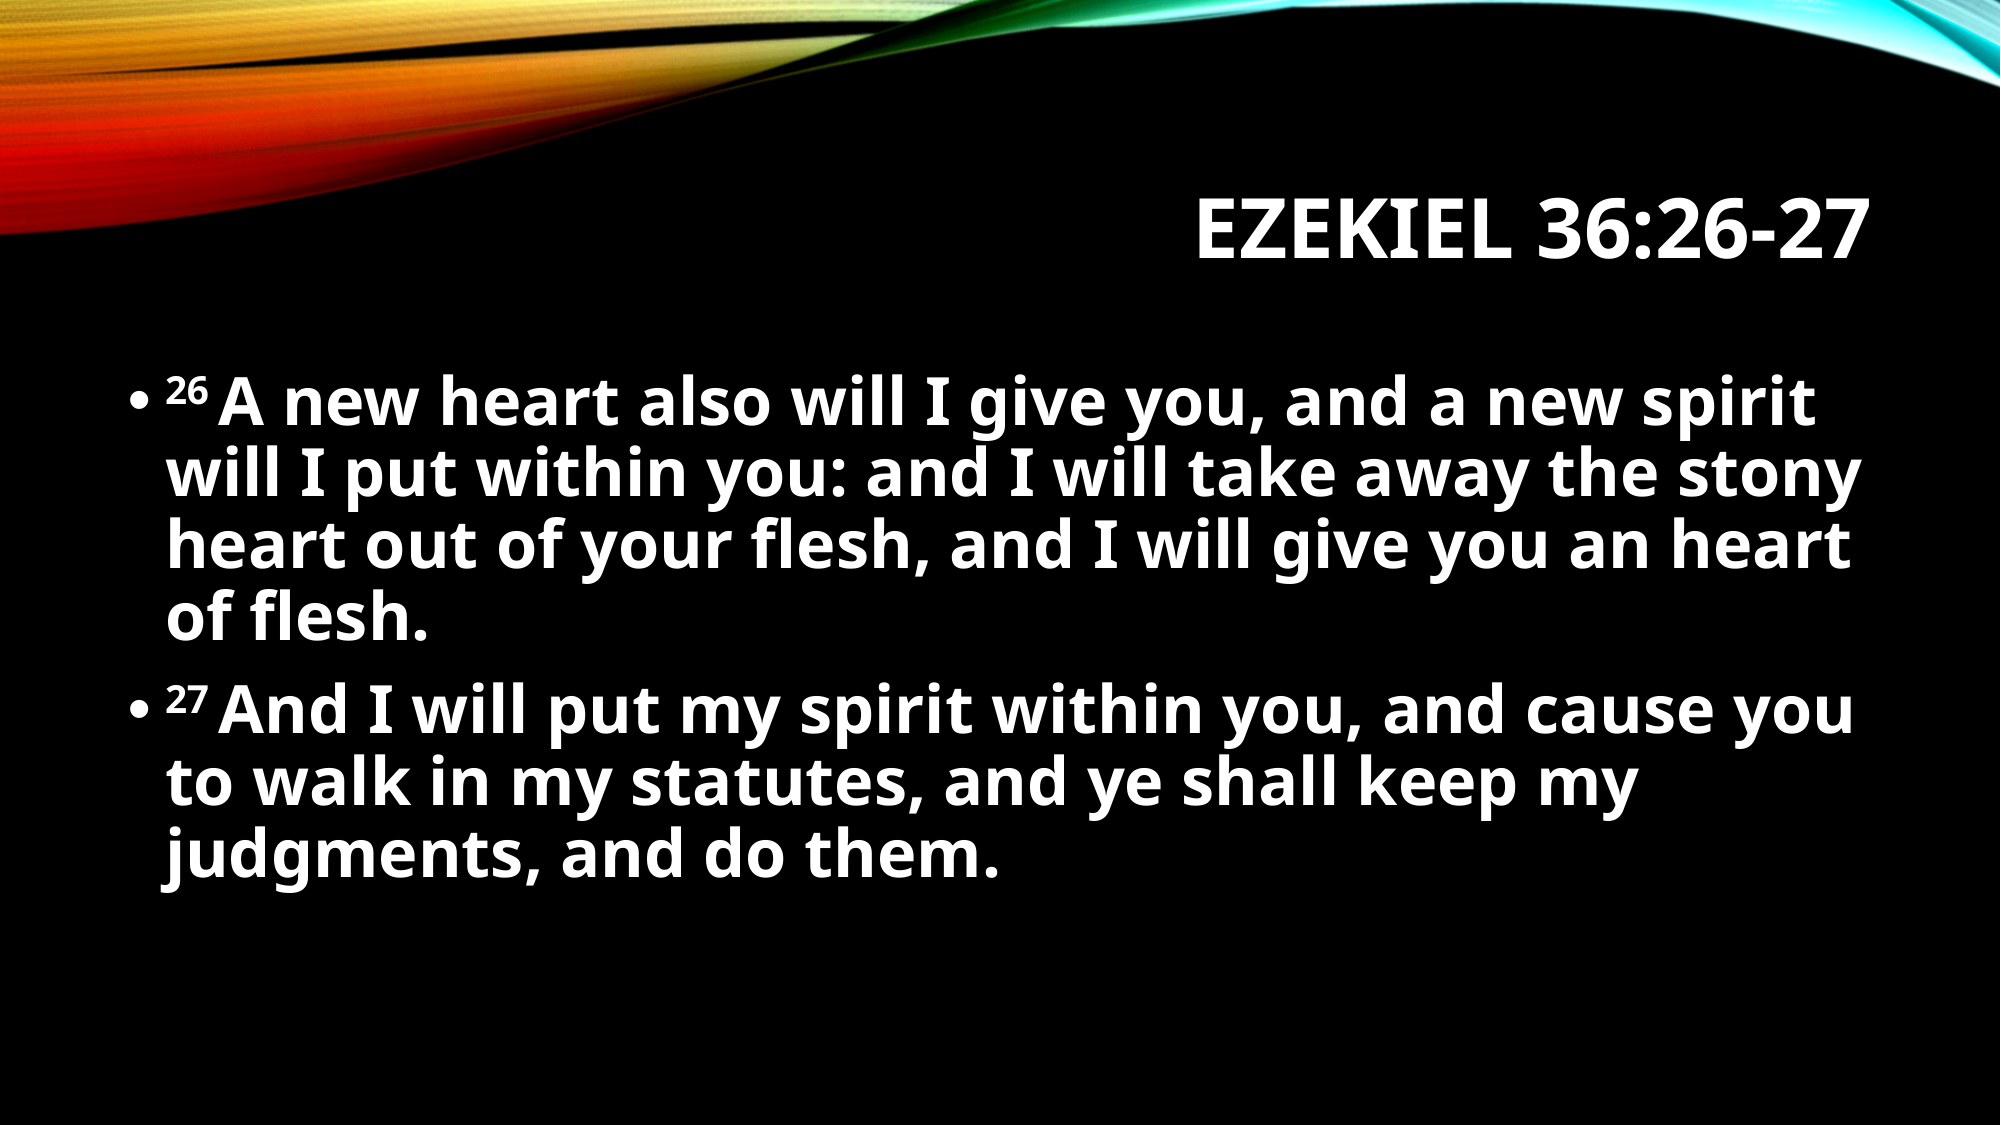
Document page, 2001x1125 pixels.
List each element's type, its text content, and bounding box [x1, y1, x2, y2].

picture [0, 0, 2000, 237]
title Ezekiel 36:26-27 [474, 125, 1888, 338]
list 26 A new heart also will I give you, and a new spirit will I put within you: and I will take away the stony heart out of your flesh, and I will give you an heart of flesh. 27 And I will put my spirit within you, and cause you to walk in my statutes, and ye shall keep my judgments, and do them. [112, 360, 1888, 1021]
